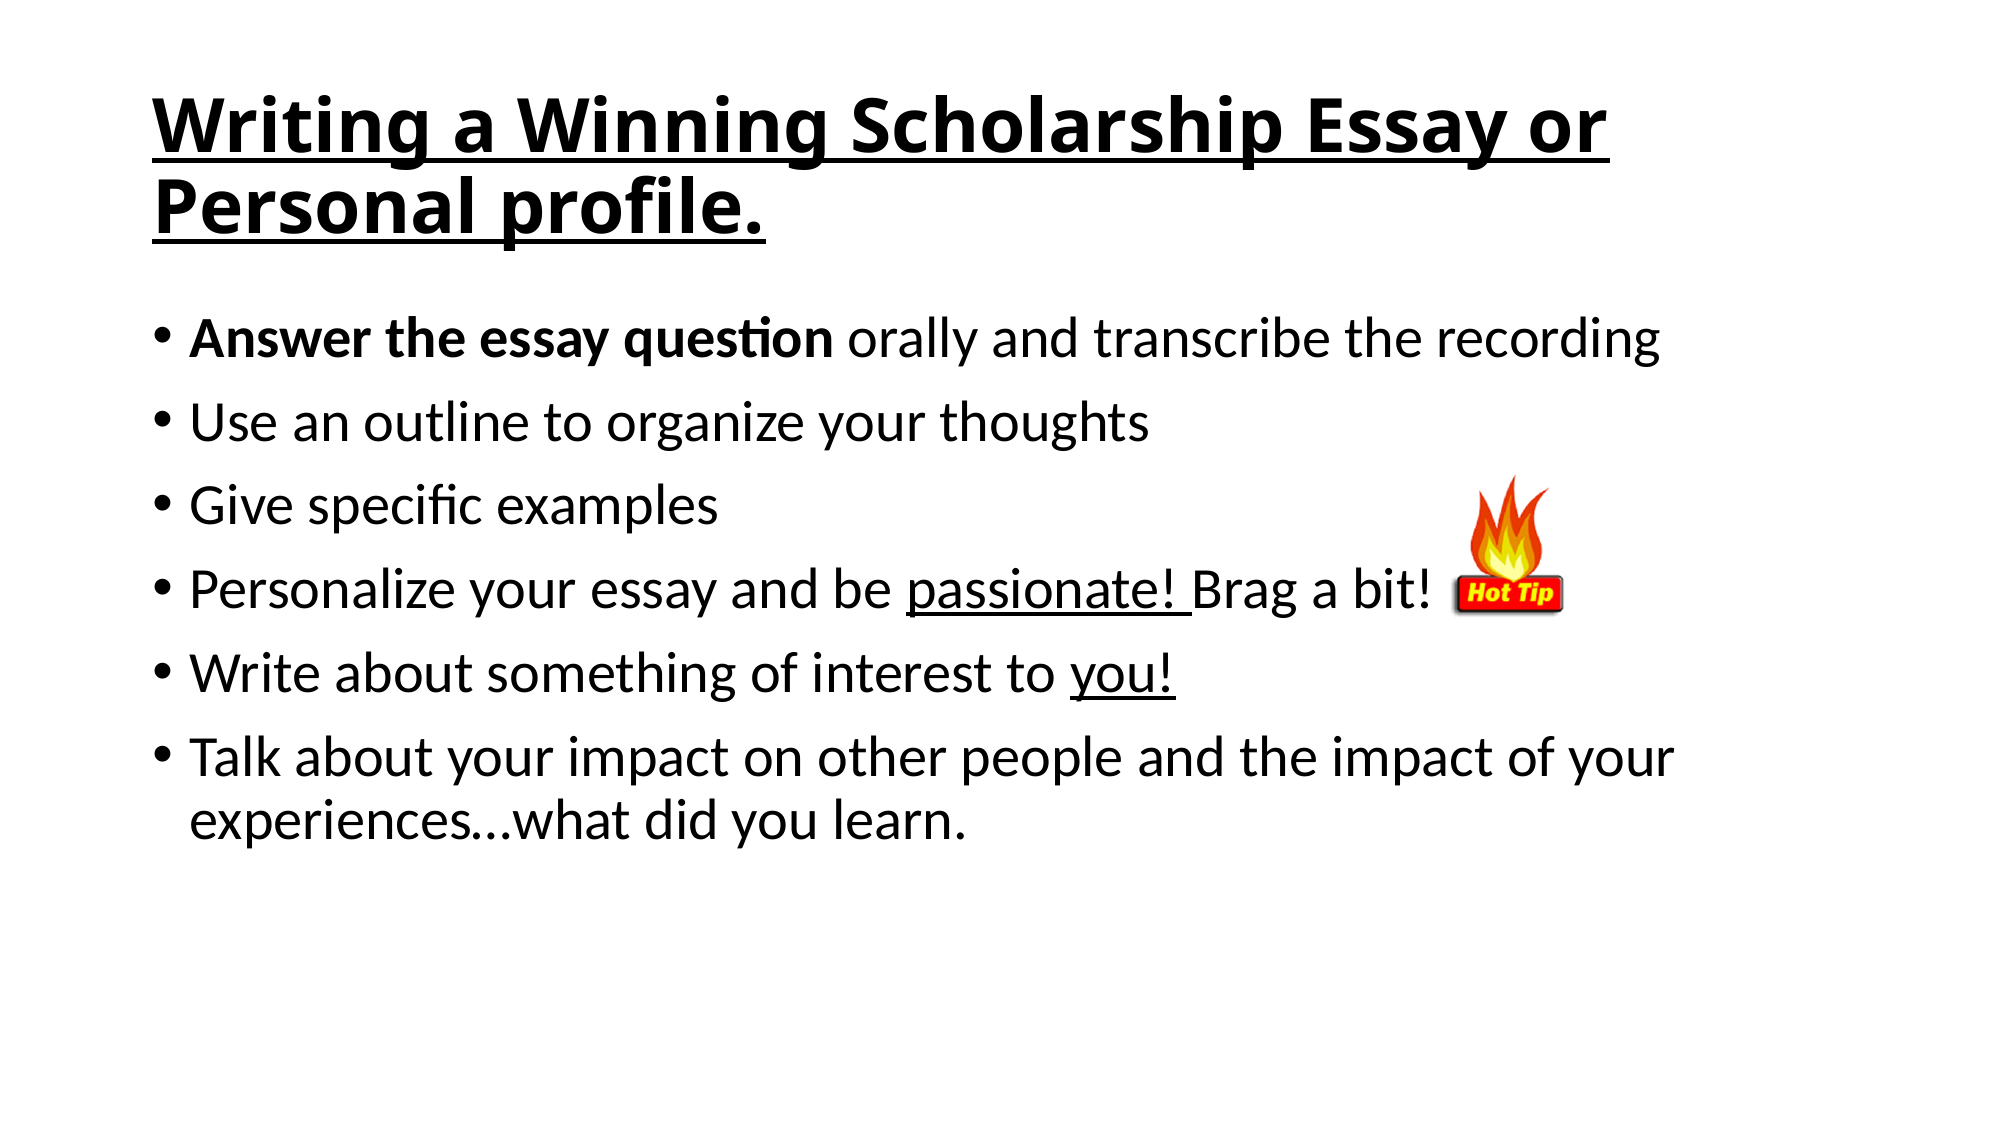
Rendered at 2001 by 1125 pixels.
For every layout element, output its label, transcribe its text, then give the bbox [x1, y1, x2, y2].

list Answer the essay question orally and transcribe the recording Use an outline to organize your thoughts Give specific examples Personalize your essay and be passionate! Brag a bit! Write about something of interest to you! Talk about your impact on other people and the impact of your experiences…what did you learn. [137, 299, 1901, 1014]
picture [1449, 471, 1567, 618]
title Writing a Winning Scholarship Essay or Personal profile. [137, 59, 1863, 278]
